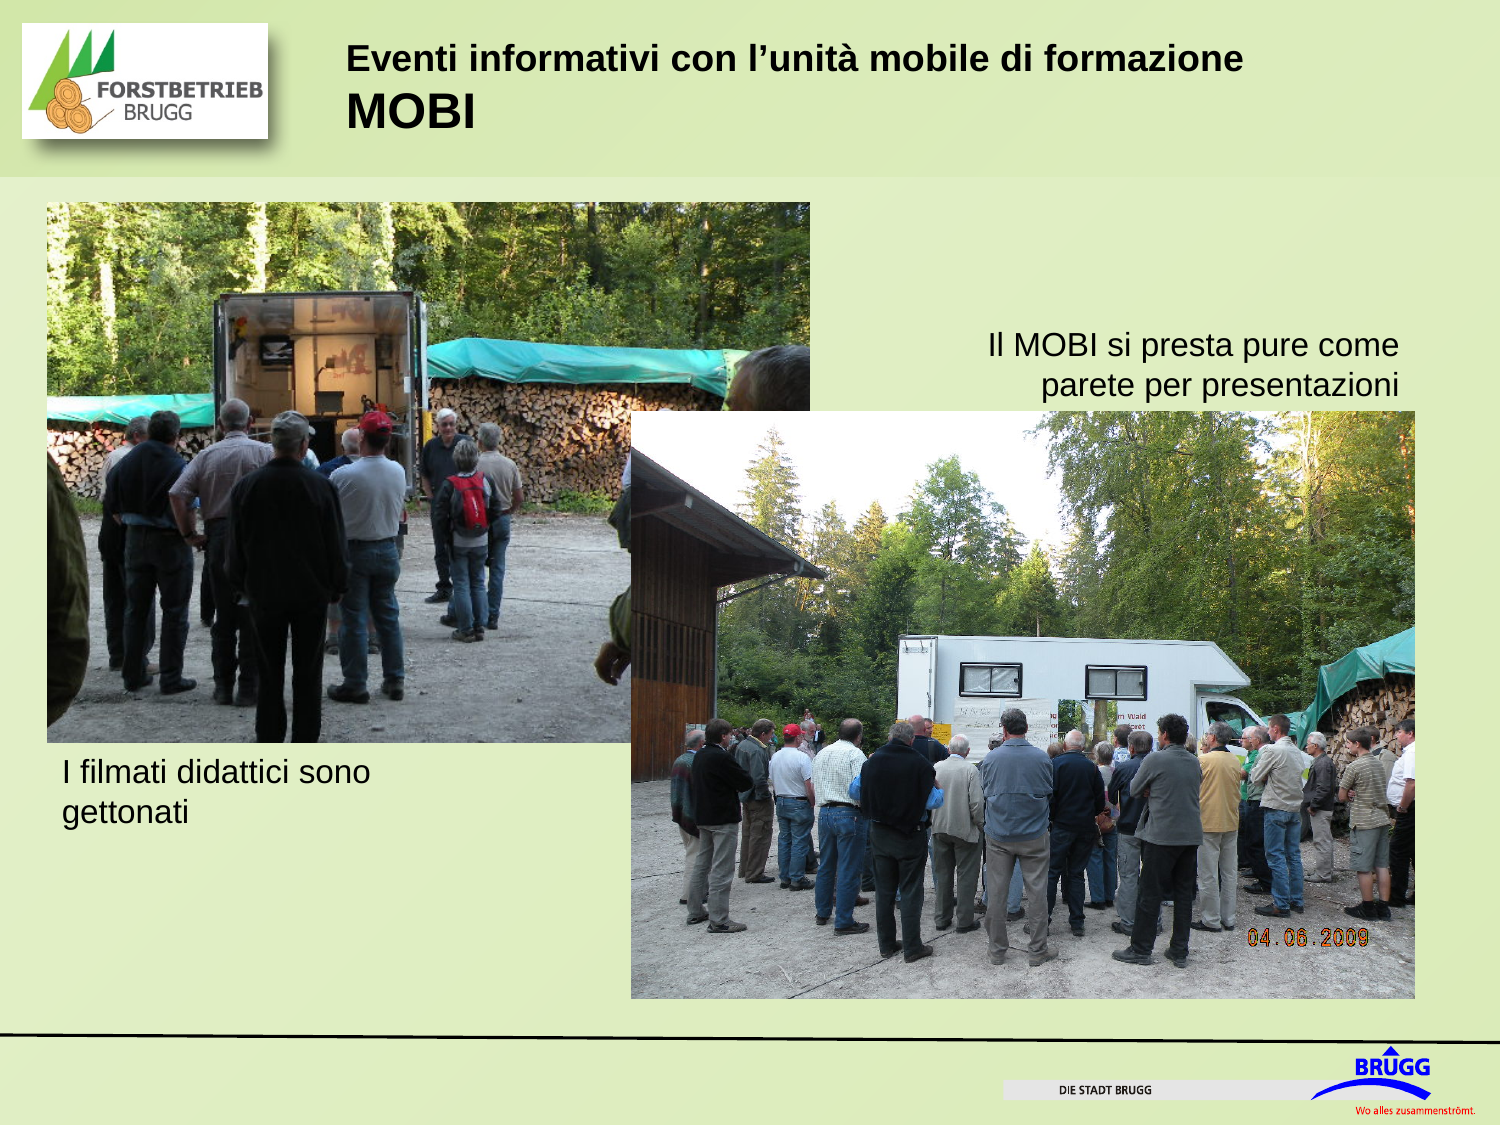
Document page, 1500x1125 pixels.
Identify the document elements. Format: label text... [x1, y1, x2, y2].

text_box Il MOBI si presta pure come parete per presentazioni [893, 315, 1415, 410]
picture [22, 23, 268, 139]
picture [47, 202, 1415, 999]
text_box I filmati didattici sono gettonati [47, 743, 387, 838]
